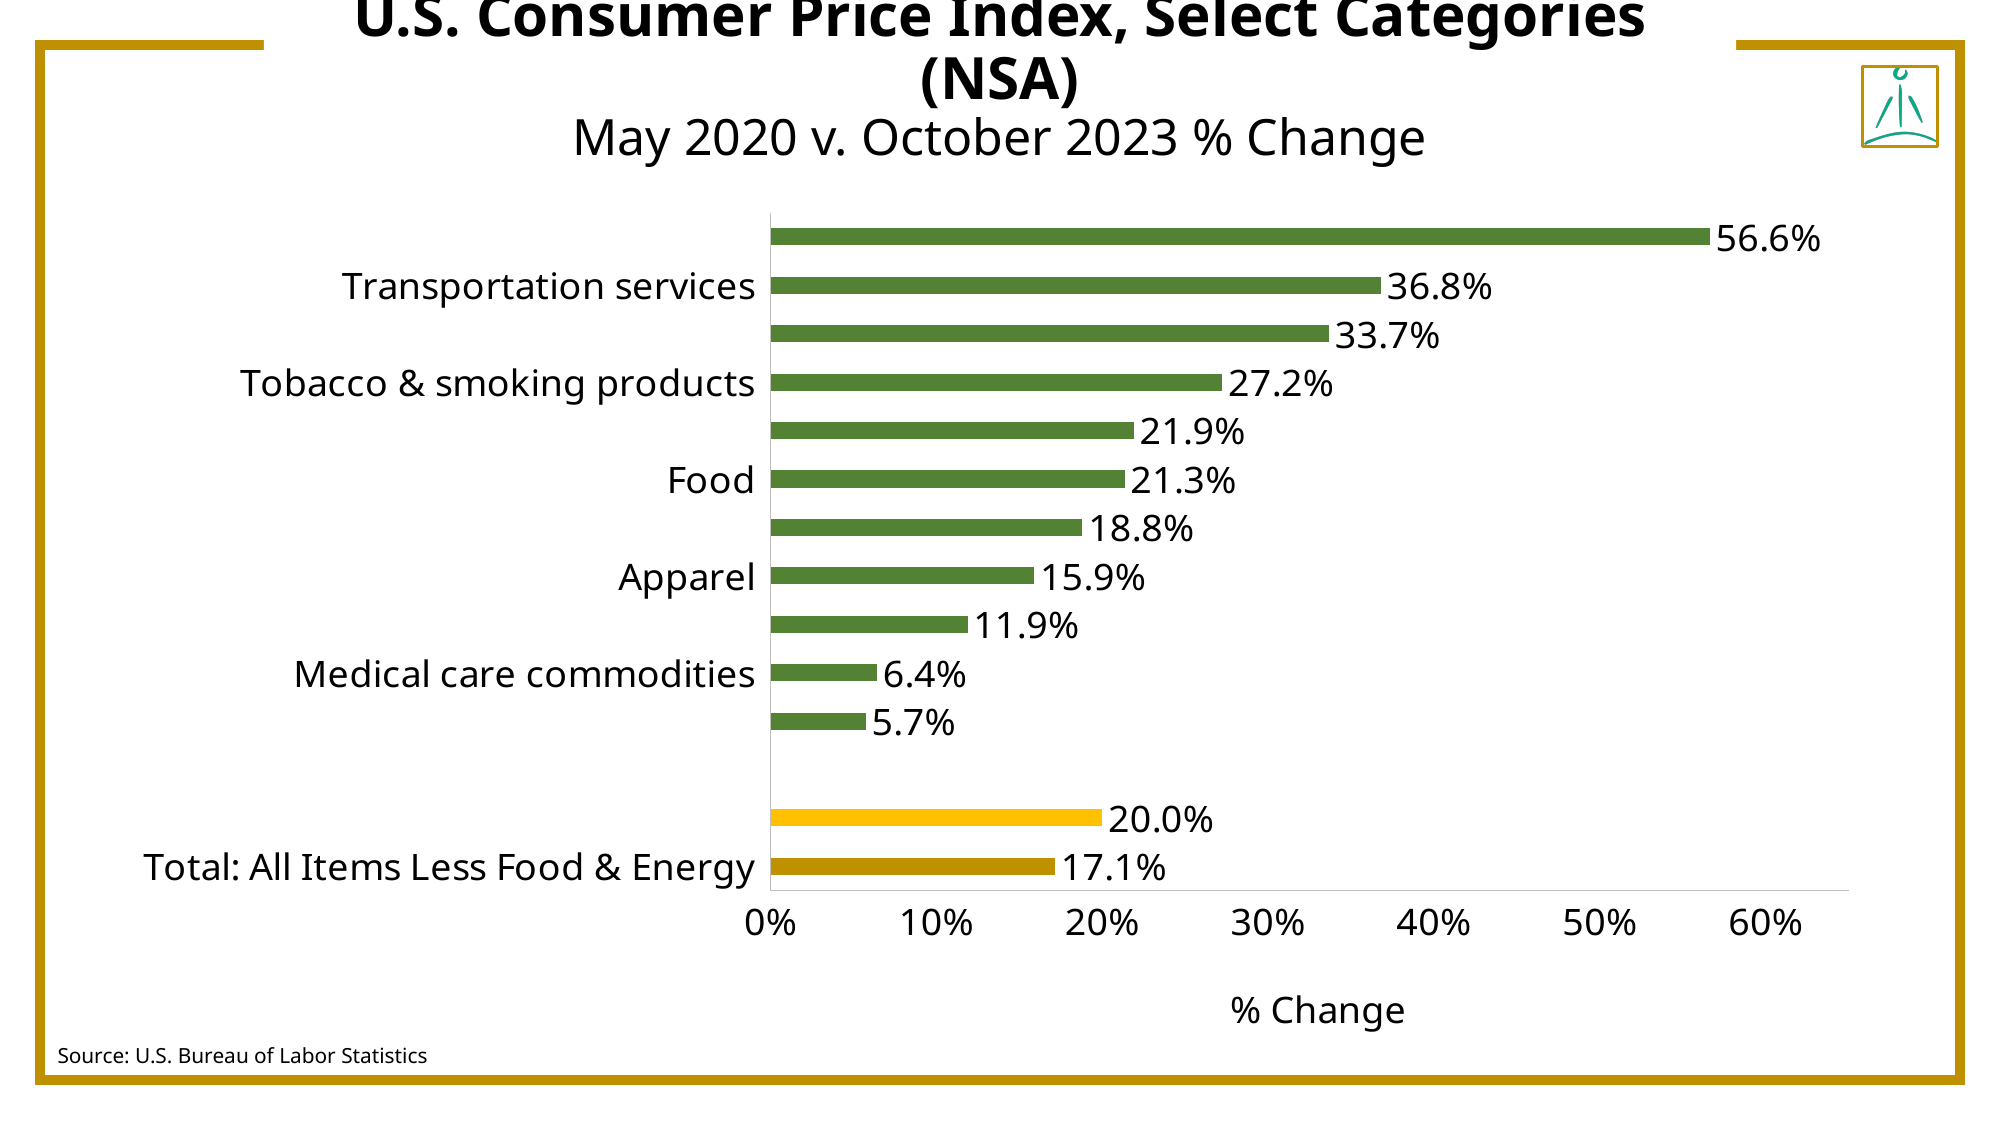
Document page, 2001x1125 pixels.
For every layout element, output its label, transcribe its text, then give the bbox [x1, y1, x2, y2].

chart [62, 175, 1938, 1046]
picture [1864, 68, 1936, 145]
list Source: U.S. Bureau of Labor Statistics [42, 1037, 1018, 1076]
title U.S. Consumer Price Index, Select Categories (NSA) May 2020 v. October 2023 % Change [263, 0, 1737, 175]
